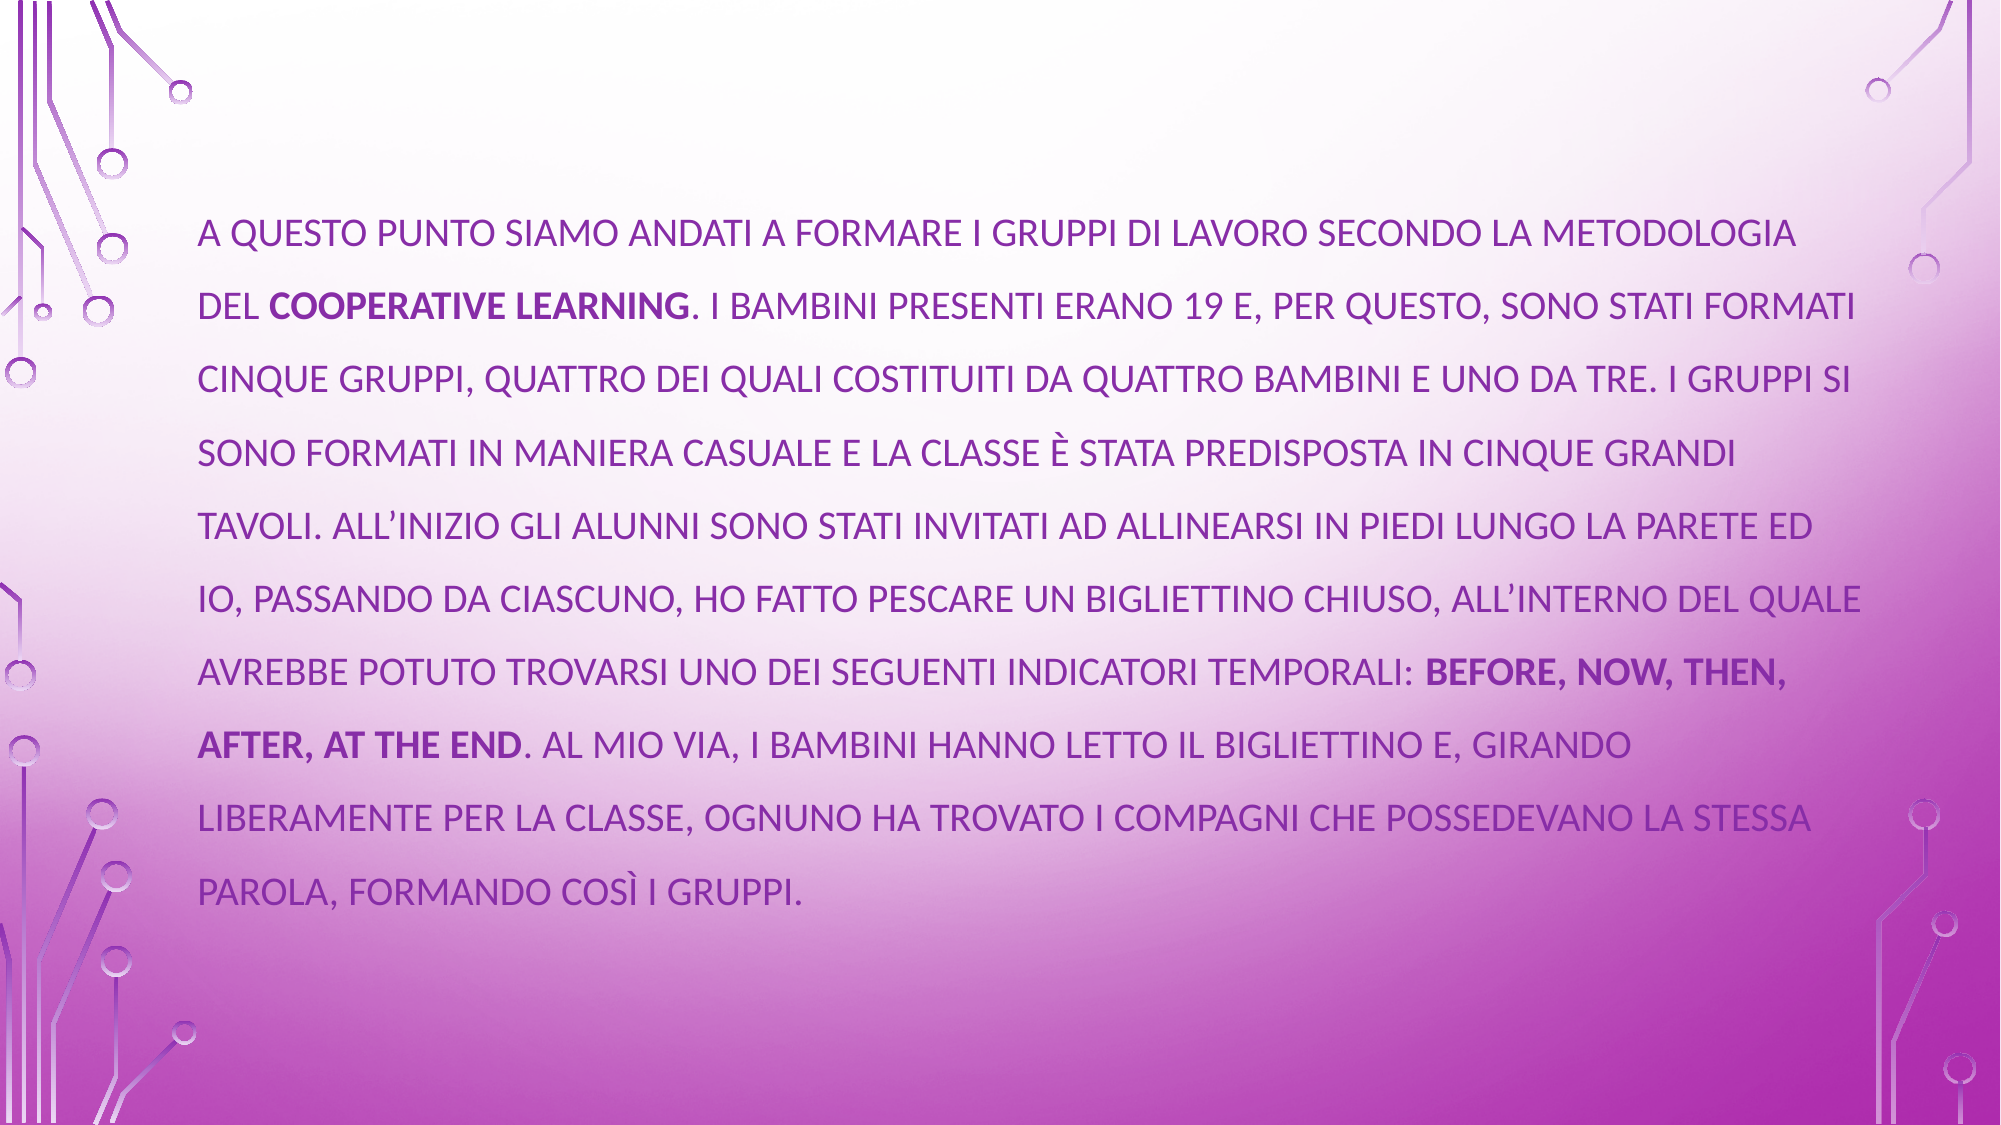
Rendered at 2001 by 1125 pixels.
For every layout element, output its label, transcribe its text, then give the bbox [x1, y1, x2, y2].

title A questo punto siamo andati a formare i gruppi di lavoro secondo la metodologia del Cooperative Learning. I bambini presenti erano 19 e, per questo, sono stati formati cinque gruppi, quattro dei quali costituiti da quattro bambini e uno da tre. I gruppi si sono formati in maniera casuale e La classe è stata predisposta in cinque grandi tavoli. All’inizio gli alunni sono stati invitati ad allinearsi in piedi lungo la parete ed io, passando da ciascuno, ho fatto pescare un bigliettino chiuso, all’interno del quale avrebbe potuto trovarsi uno dei seguenti indicatori temporali: before, now, then, after, at the end. Al mio via, i bambini hanno letto il bigliettino e, girando liberamente per la classe, ognuno ha trovato i compagni che possedevano la stessa parola, formando così i gruppi. [182, 169, 1881, 1125]
